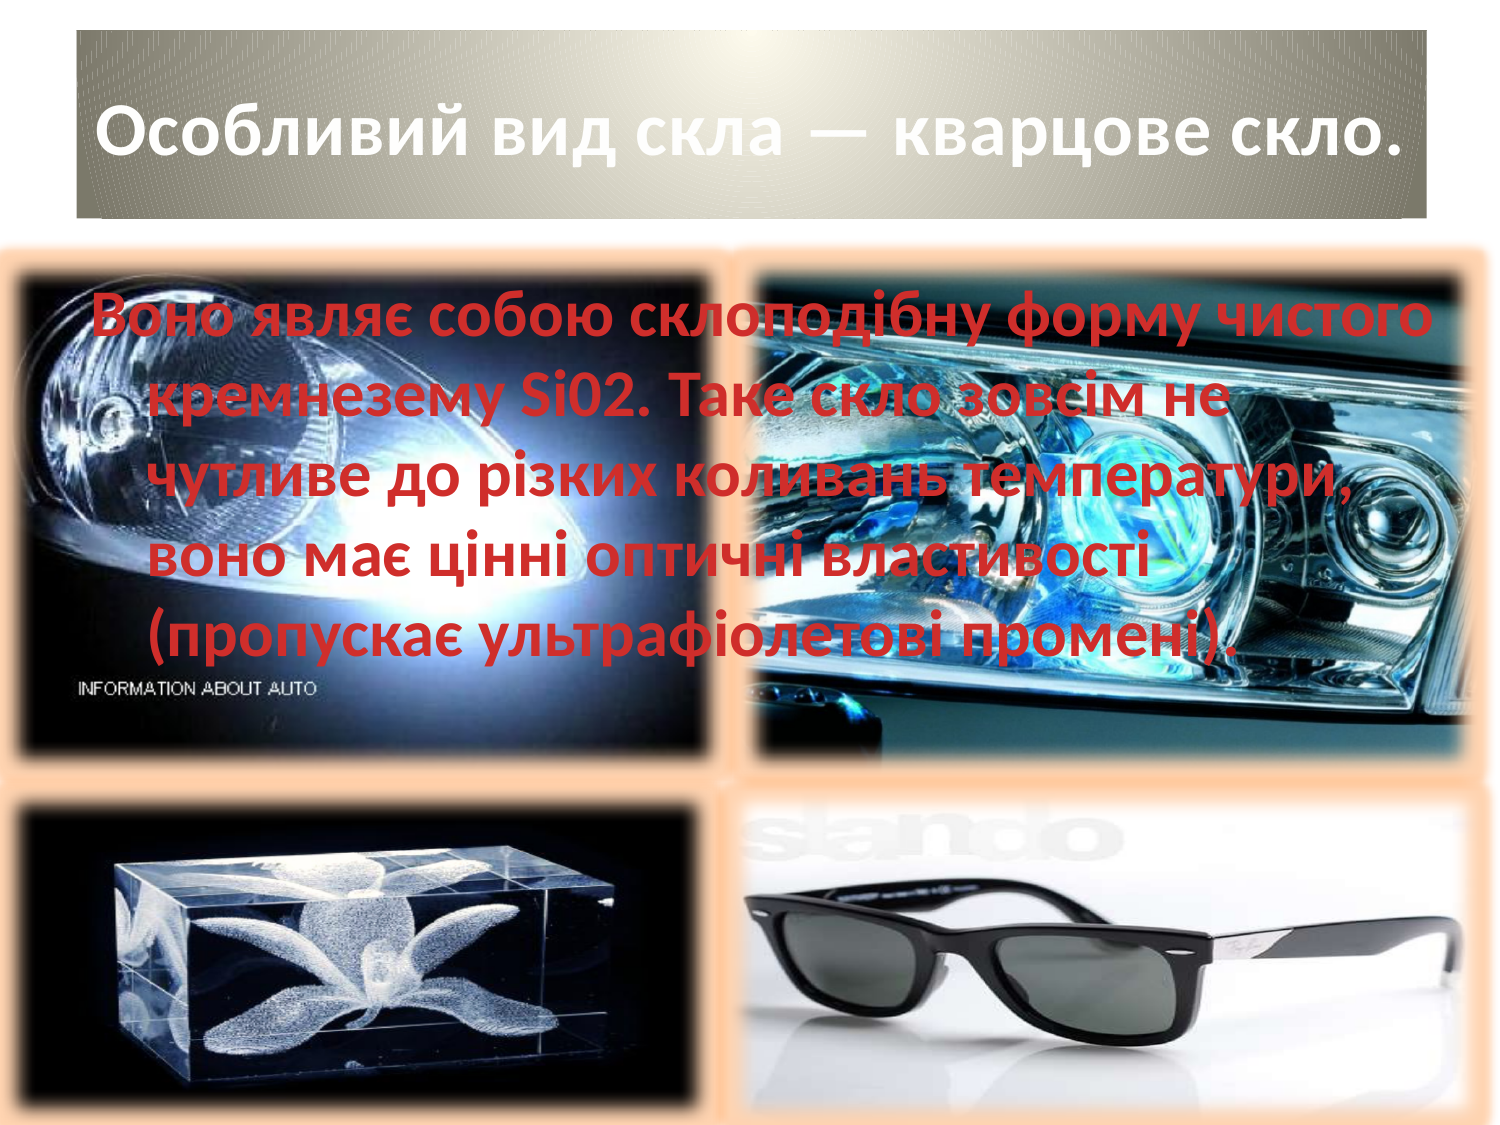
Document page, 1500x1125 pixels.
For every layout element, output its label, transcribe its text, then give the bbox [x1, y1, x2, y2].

picture [0, 786, 715, 1125]
picture [726, 786, 1483, 1125]
picture [737, 255, 1479, 776]
title Особливий вид скла — кварцове скло. [76, 30, 1427, 219]
picture [0, 255, 727, 776]
